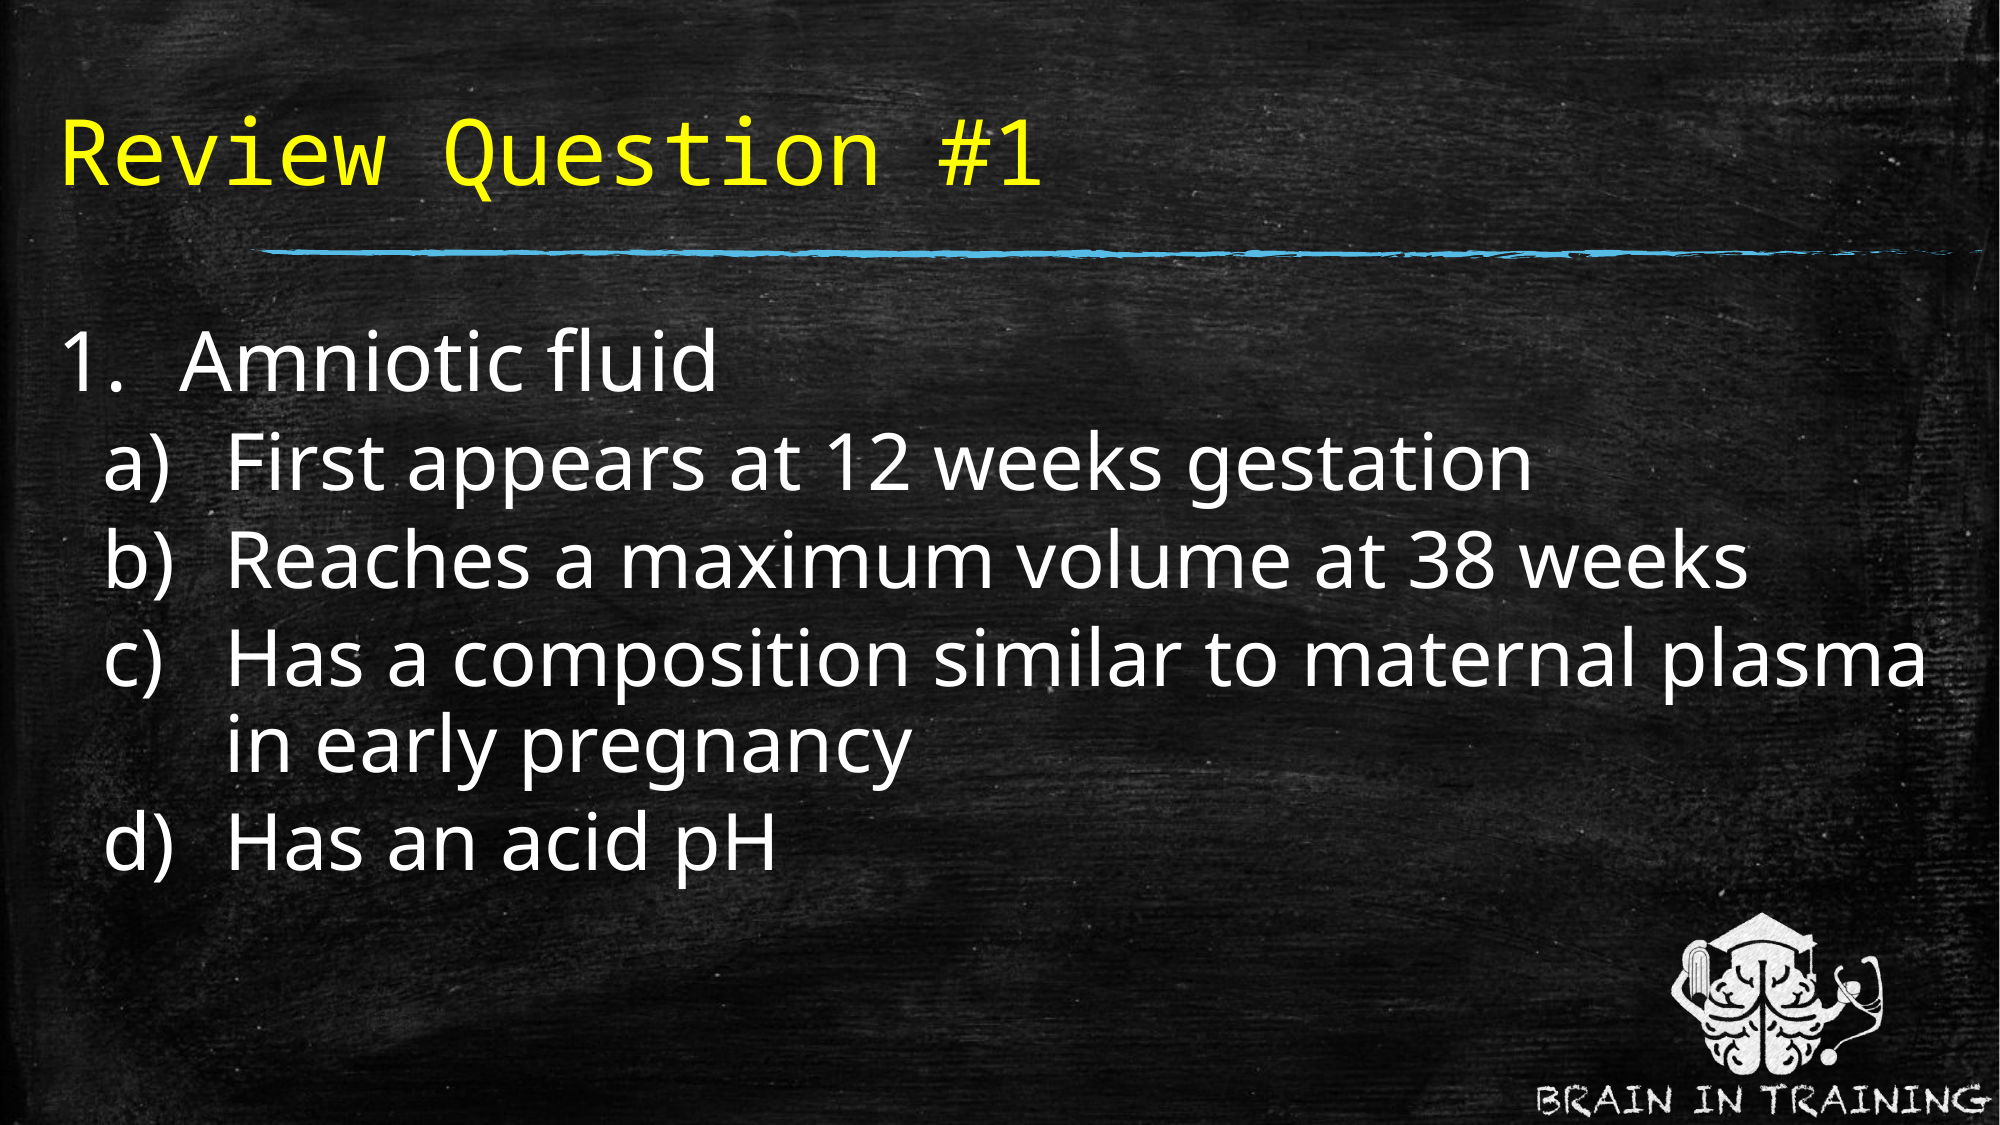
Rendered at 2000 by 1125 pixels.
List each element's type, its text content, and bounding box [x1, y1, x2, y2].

title Review Question #1 [42, 45, 1969, 213]
picture [1513, 786, 2000, 1125]
list Amniotic fluid First appears at 12 weeks gestation Reaches a maximum volume at 38 weeks Has a composition similar to maternal plasma in early pregnancy Has an acid pH [42, 312, 1969, 1013]
